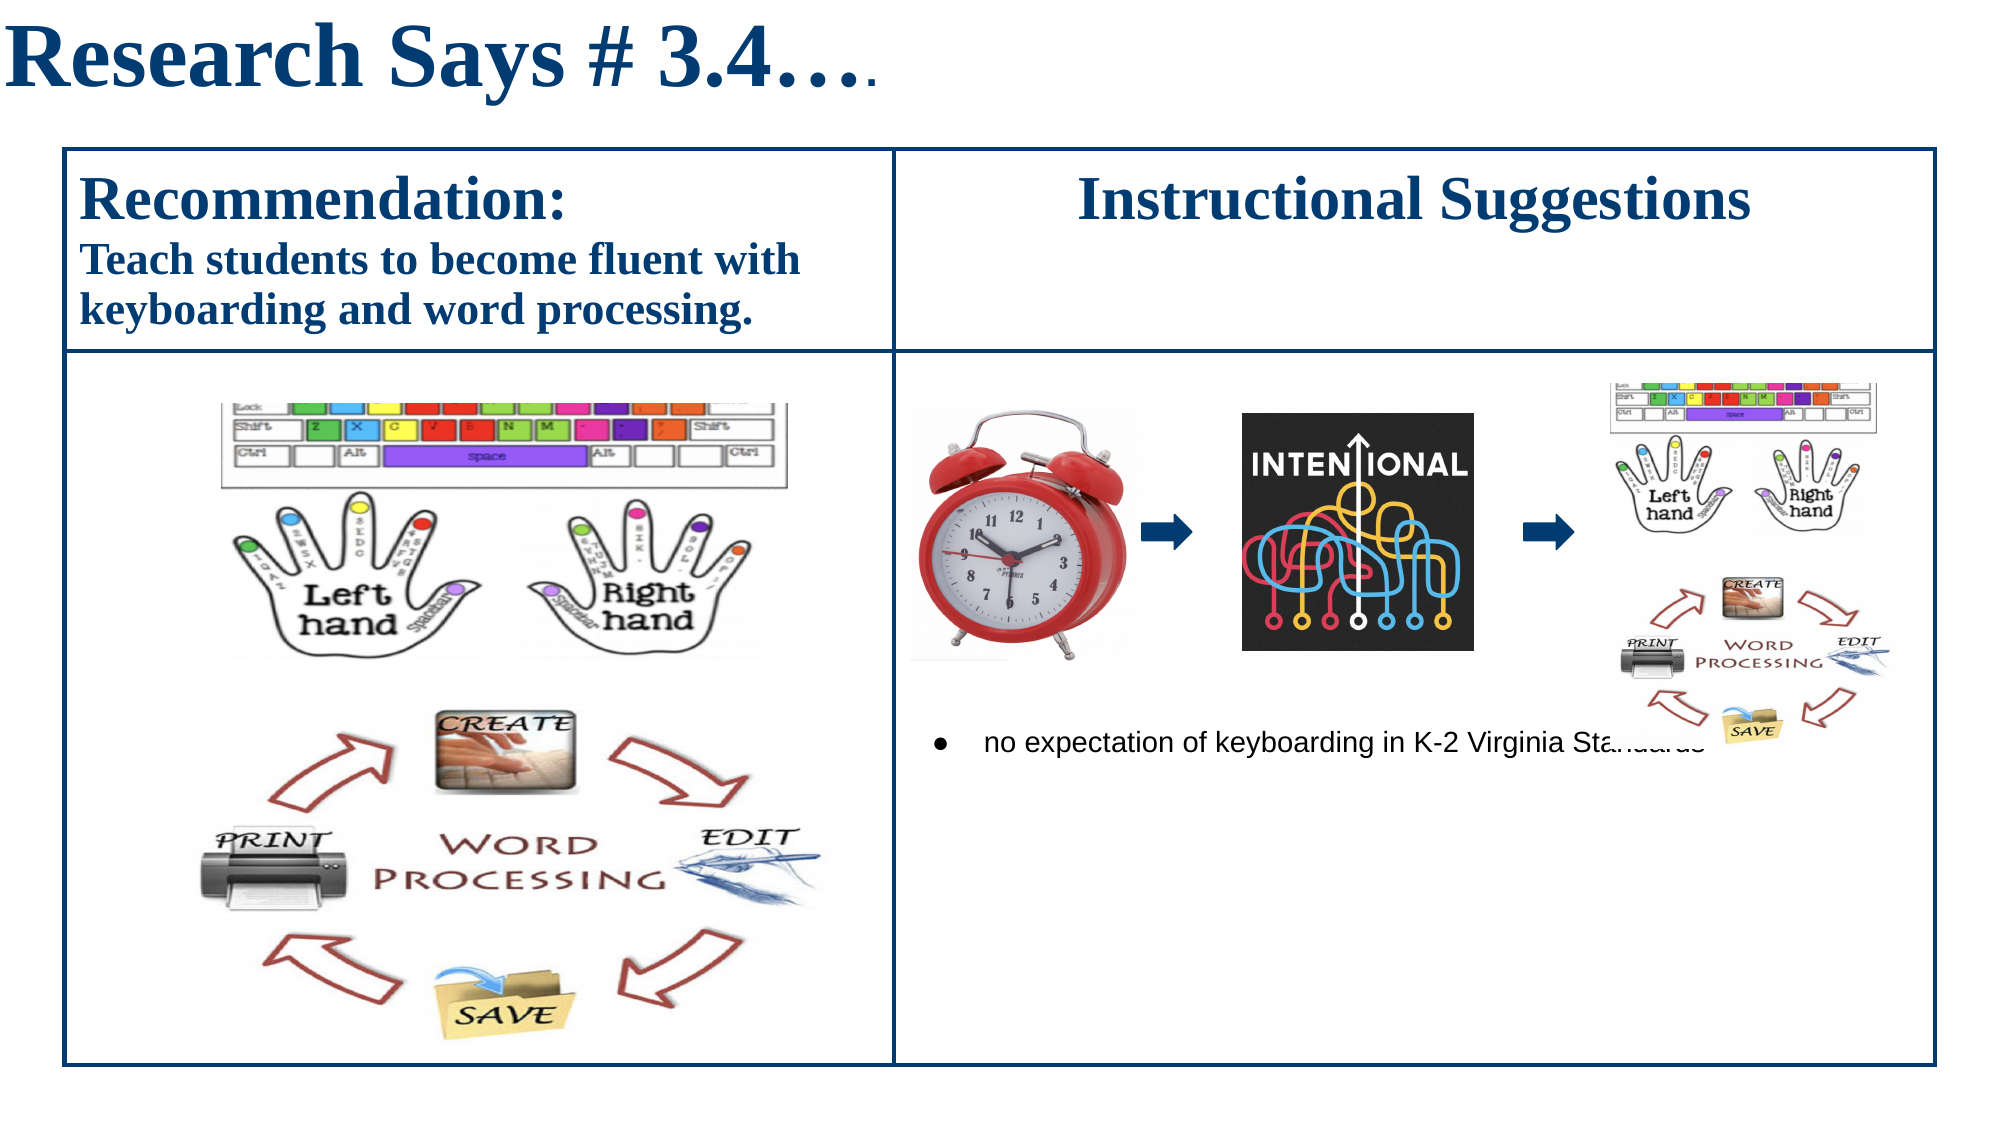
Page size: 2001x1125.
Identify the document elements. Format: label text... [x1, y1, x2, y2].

picture [910, 403, 1143, 661]
table_header Recommendation: Teach students to become fluent with keyboarding and word processing. [67, 151, 892, 349]
title Research Says # 3.4…. [0, 0, 2000, 258]
picture [1610, 382, 1877, 536]
table_cell [67, 353, 892, 1063]
picture [1241, 413, 1474, 651]
picture [220, 403, 788, 661]
text_box [1523, 514, 1574, 550]
picture [1610, 561, 1902, 750]
picture [176, 680, 849, 1051]
table_cell no expectation of keyboarding in K-2 Virginia Standards [896, 353, 1933, 1063]
text_box [1147, 514, 1192, 550]
table_header Instructional Suggestions [896, 151, 1933, 349]
